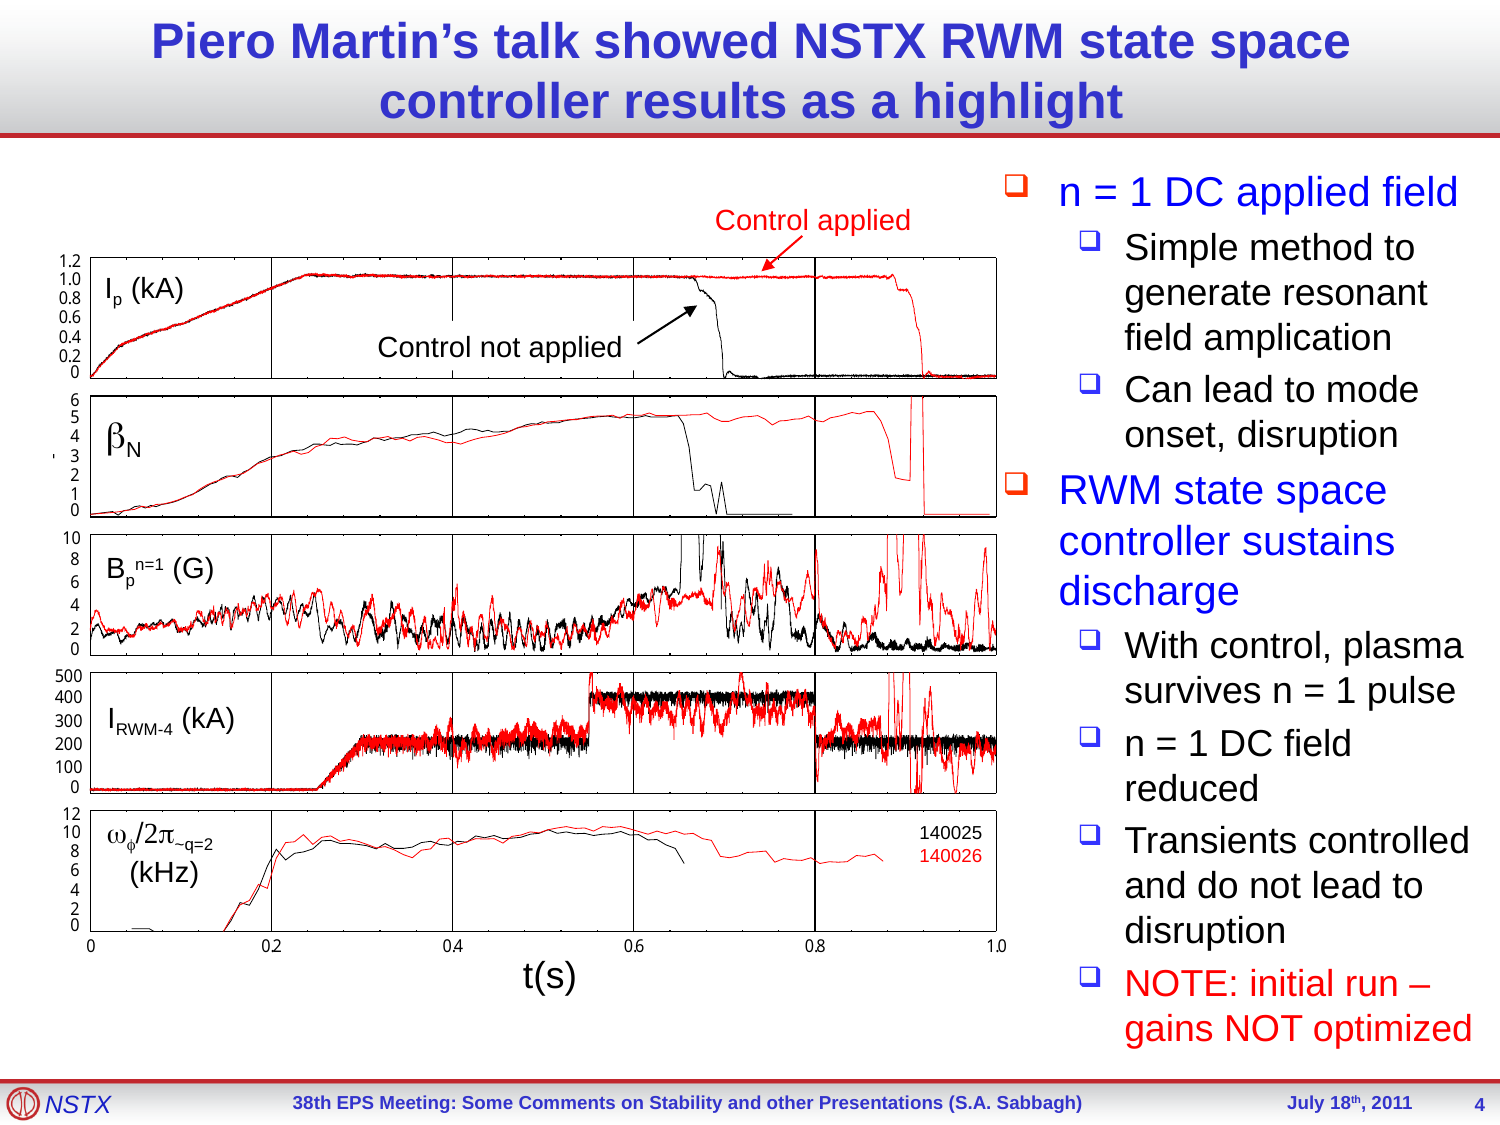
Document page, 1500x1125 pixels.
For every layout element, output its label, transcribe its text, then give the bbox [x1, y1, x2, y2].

picture [0, 1079, 1500, 1125]
list n = 1 DC applied field Simple method to generate resonant field amplication Can lead to mode onset, disruption RWM state space controller sustains discharge With control, plasma survives n = 1 pulse n = 1 DC field reduced Transients controlled and do not lead to disruption NOTE: initial run – gains NOT optimized [987, 157, 1497, 1088]
slide_number 4 [1374, 1091, 1500, 1117]
title Piero Martin’s talk showed NSTX RWM state space controller results as a highlight [28, 12, 1475, 125]
text_box t(s) [508, 985, 593, 1004]
picture [51, 241, 1007, 976]
text_box Control applied [700, 193, 927, 240]
